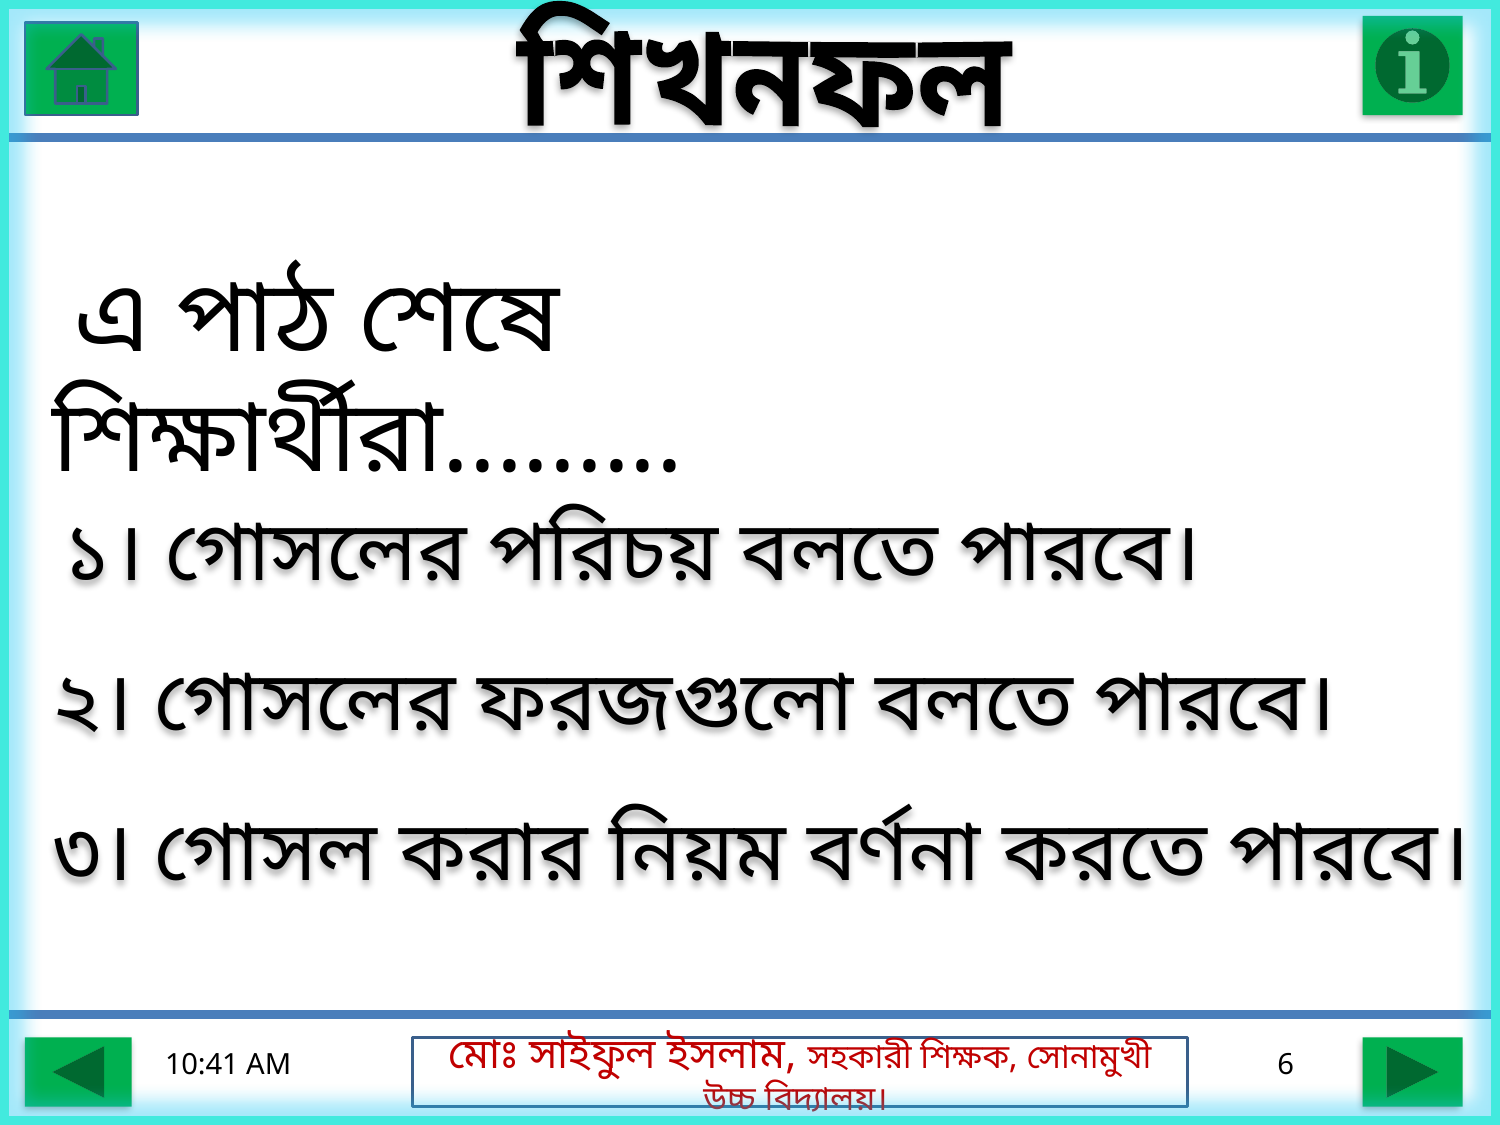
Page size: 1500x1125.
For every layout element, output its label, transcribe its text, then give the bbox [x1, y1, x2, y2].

text_box শিখনফল [645, 30, 1014, 129]
text_box শিখনফল [514, 0, 644, 128]
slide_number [150, 1037, 488, 1098]
text_box ১। গোসলের পরিচয় বলতে পারবে। ২। গোসলের ফরজগুলো বলতে পারবে। ৩। গোসল করার নিয়ম বর্ণনা করতে পারবে। [37, 439, 1488, 905]
slide_number 6 [1262, 1037, 1338, 1098]
text_box এ পাঠ শেষে শিক্ষার্থীরা......... [38, 303, 1064, 439]
